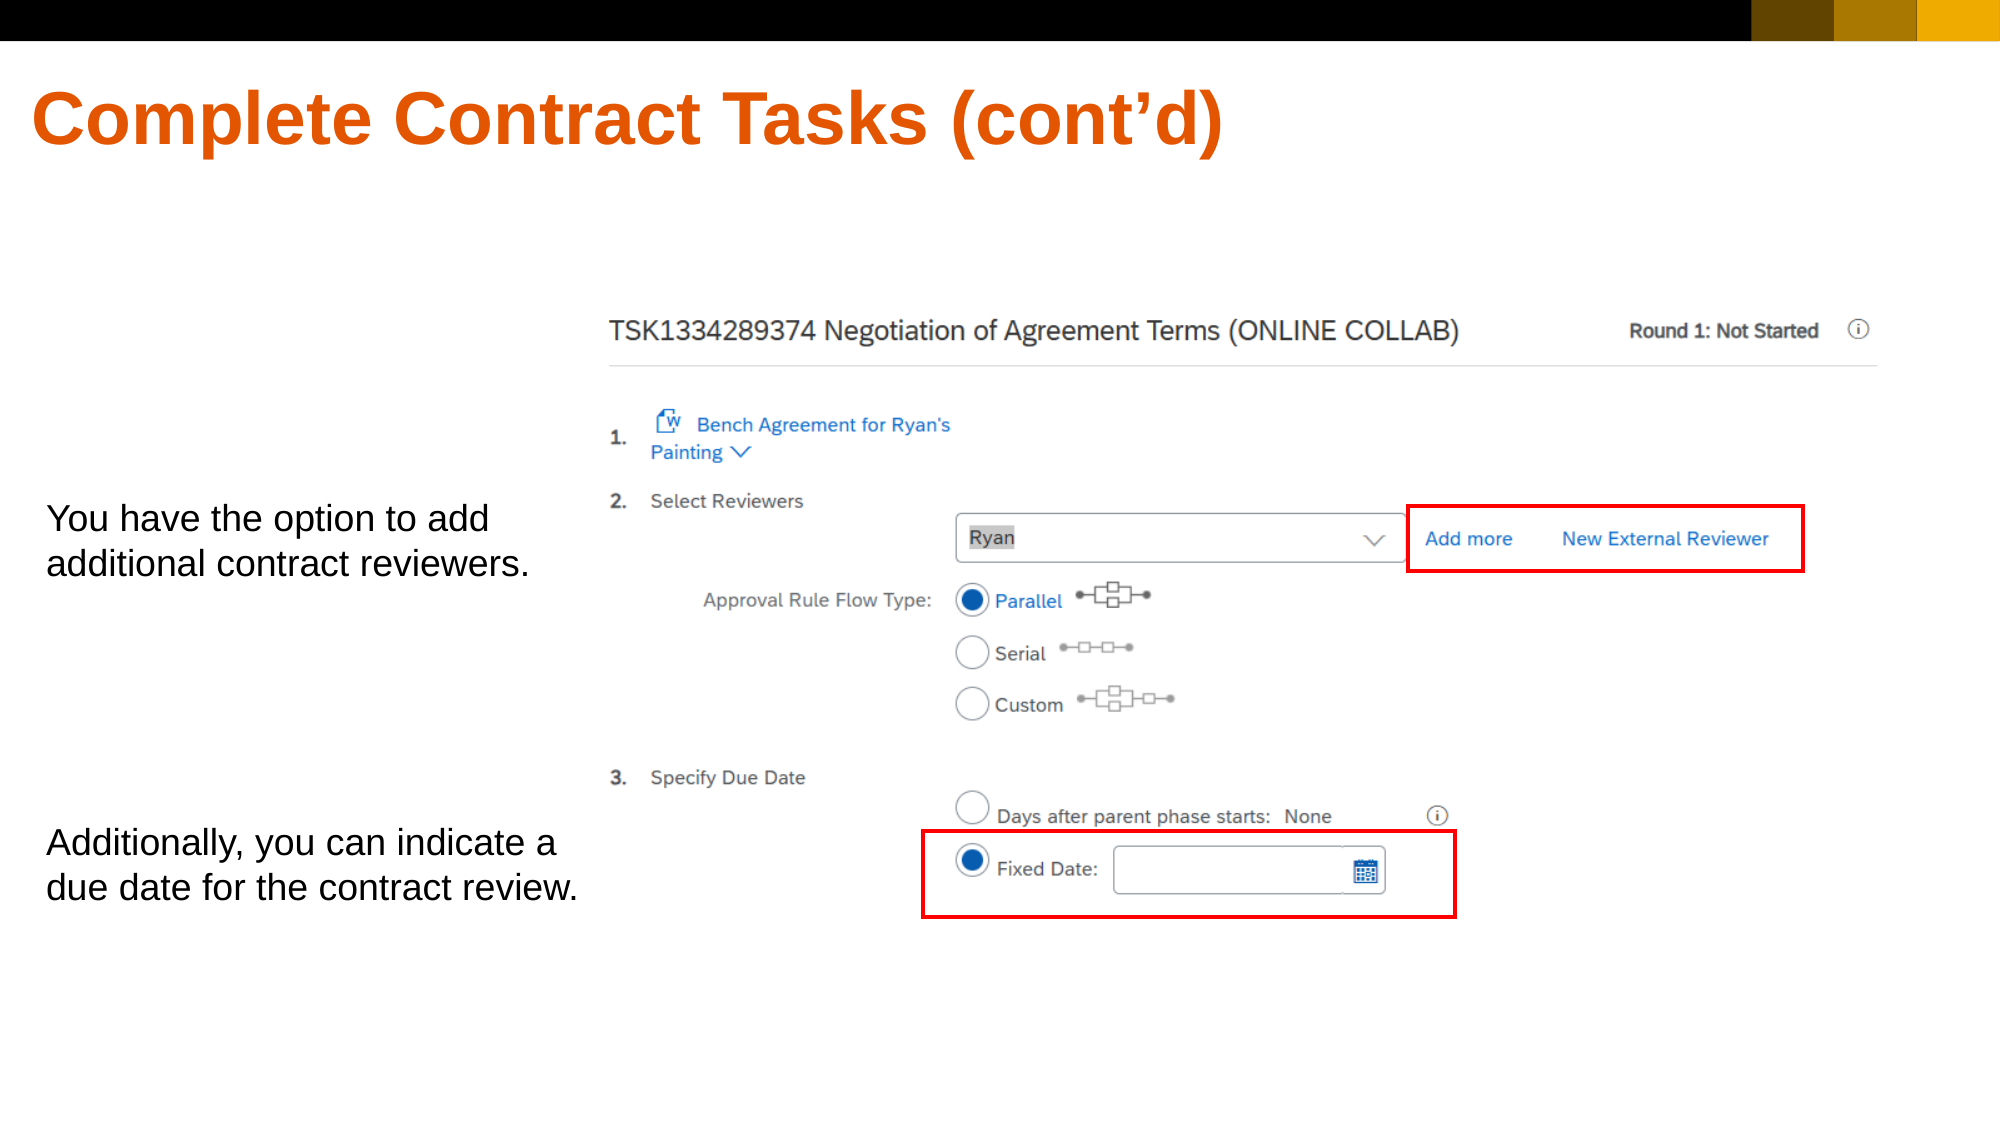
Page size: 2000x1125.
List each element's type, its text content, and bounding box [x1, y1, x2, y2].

text_box Additionally, you can indicate a due date for the contract review. [31, 810, 577, 916]
picture [583, 293, 1916, 918]
text_box You have the option to add additional contract reviewers. [31, 486, 567, 592]
title Complete Contract Tasks (cont’d) [31, 69, 1815, 161]
